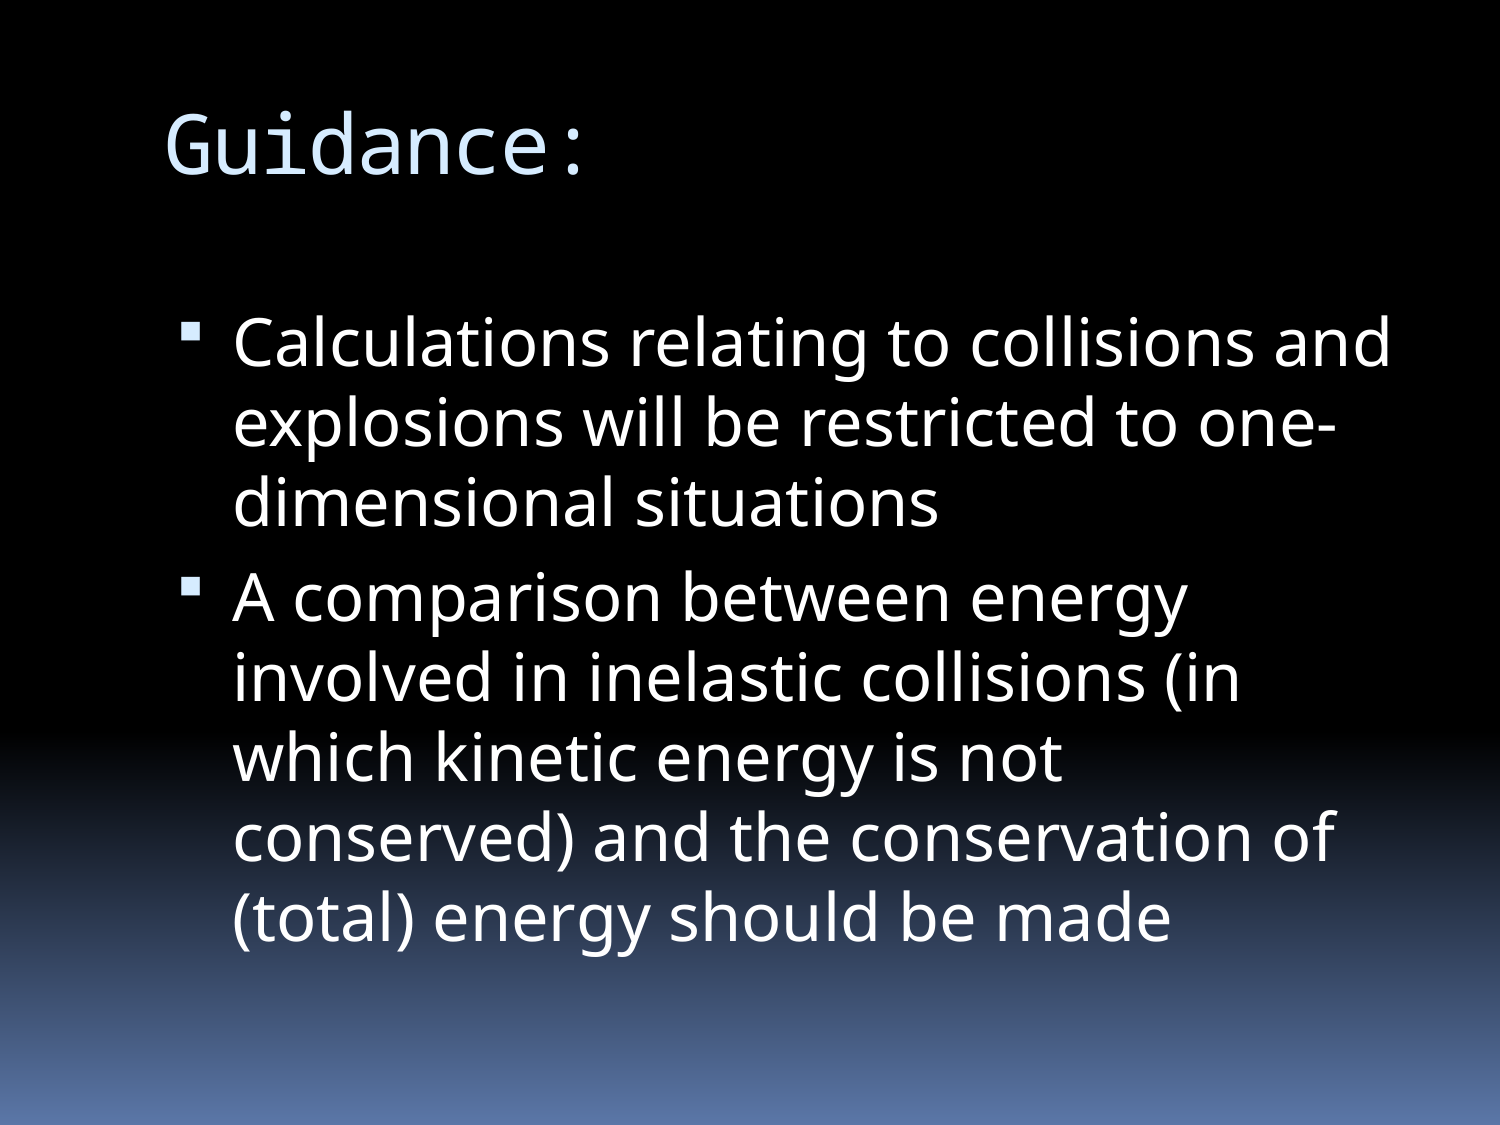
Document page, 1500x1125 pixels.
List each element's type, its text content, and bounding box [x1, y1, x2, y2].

title Guidance: [150, 83, 1425, 234]
list Calculations relating to collisions and explosions will be restricted to one-dimensional situations A comparison between energy involved in inelastic collisions (in which kinetic energy is not conserved) and the conservation of (total) energy should be made [150, 292, 1425, 1043]
